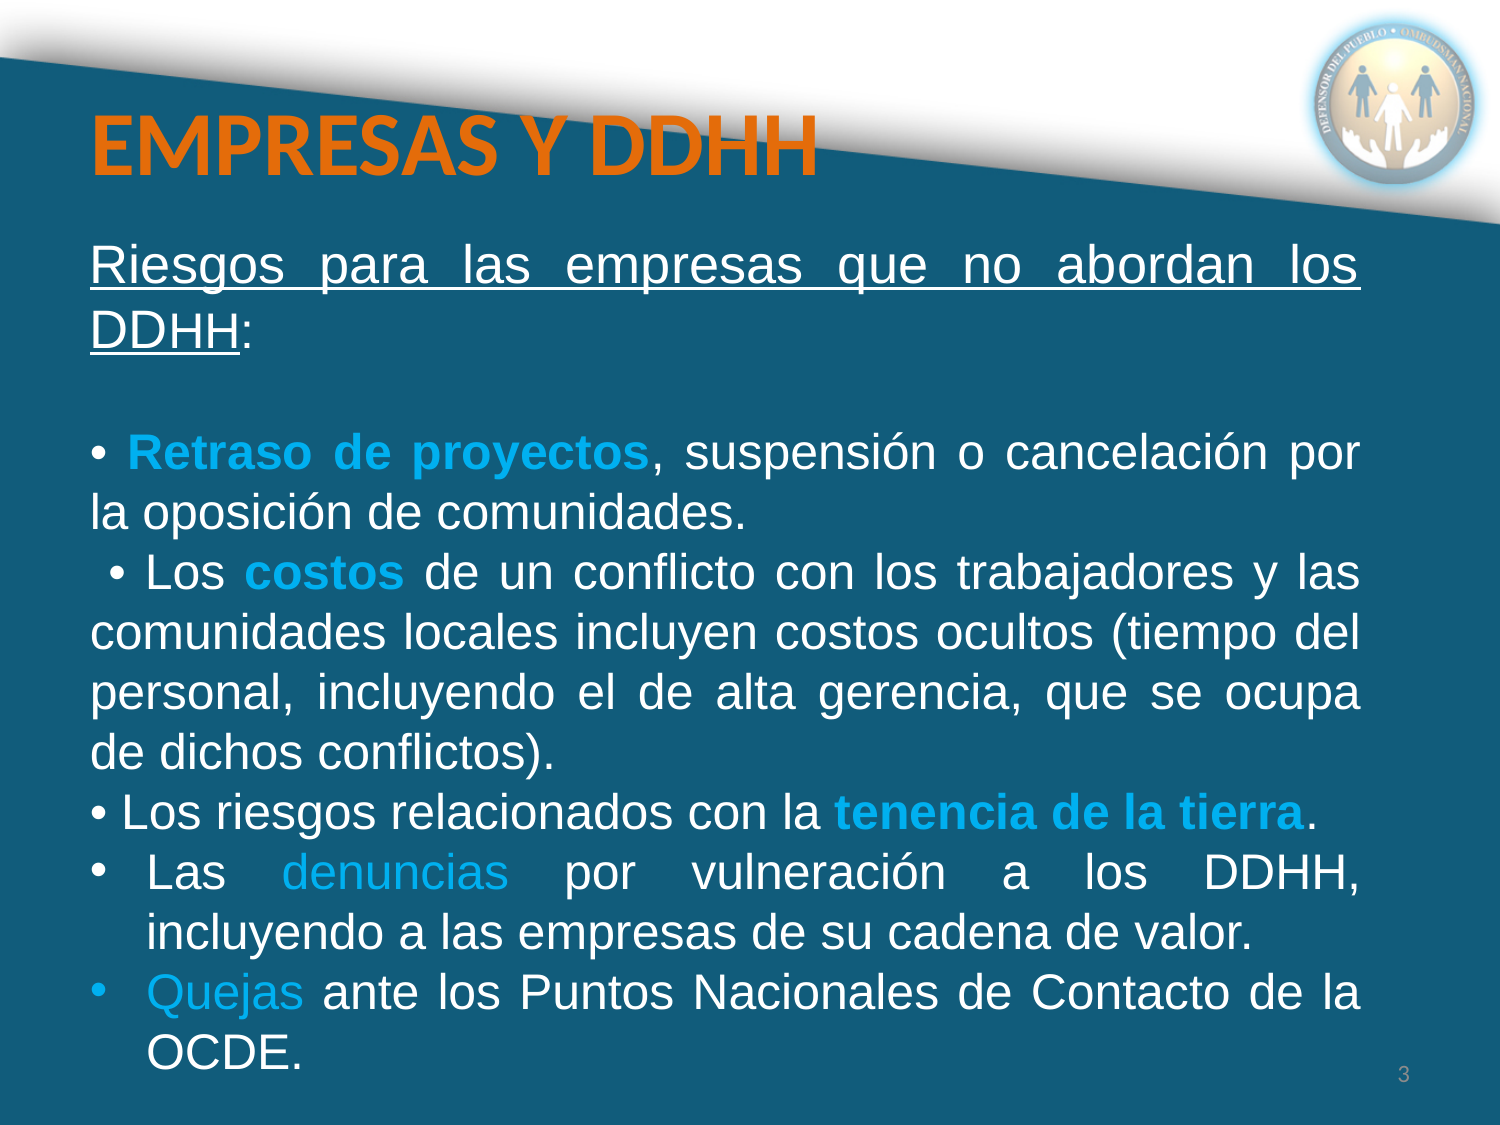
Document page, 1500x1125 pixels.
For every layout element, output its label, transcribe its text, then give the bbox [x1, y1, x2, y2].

title EMPRESAS Y DDHH [75, 45, 1425, 233]
text_box Riesgos para las empresas que no abordan los DDHH: • Retraso de proyectos, suspensión o cancelación por la oposición de comunidades. • Los costos de un conflicto con los trabajadores y las comunidades locales incluyen costos ocultos (tiempo del personal, incluyendo el de alta gerencia, que se ocupa de dichos conflictos). • Los riesgos relacionados con la tenencia de la tierra. Las denuncias por vulneración a los DDHH, incluyendo a las empresas de su cadena de valor. Quejas ante los Puntos Nacionales de Contacto de la OCDE. [75, 222, 1376, 1088]
picture [0, 0, 1500, 1125]
slide_number 3 [1074, 1042, 1425, 1103]
